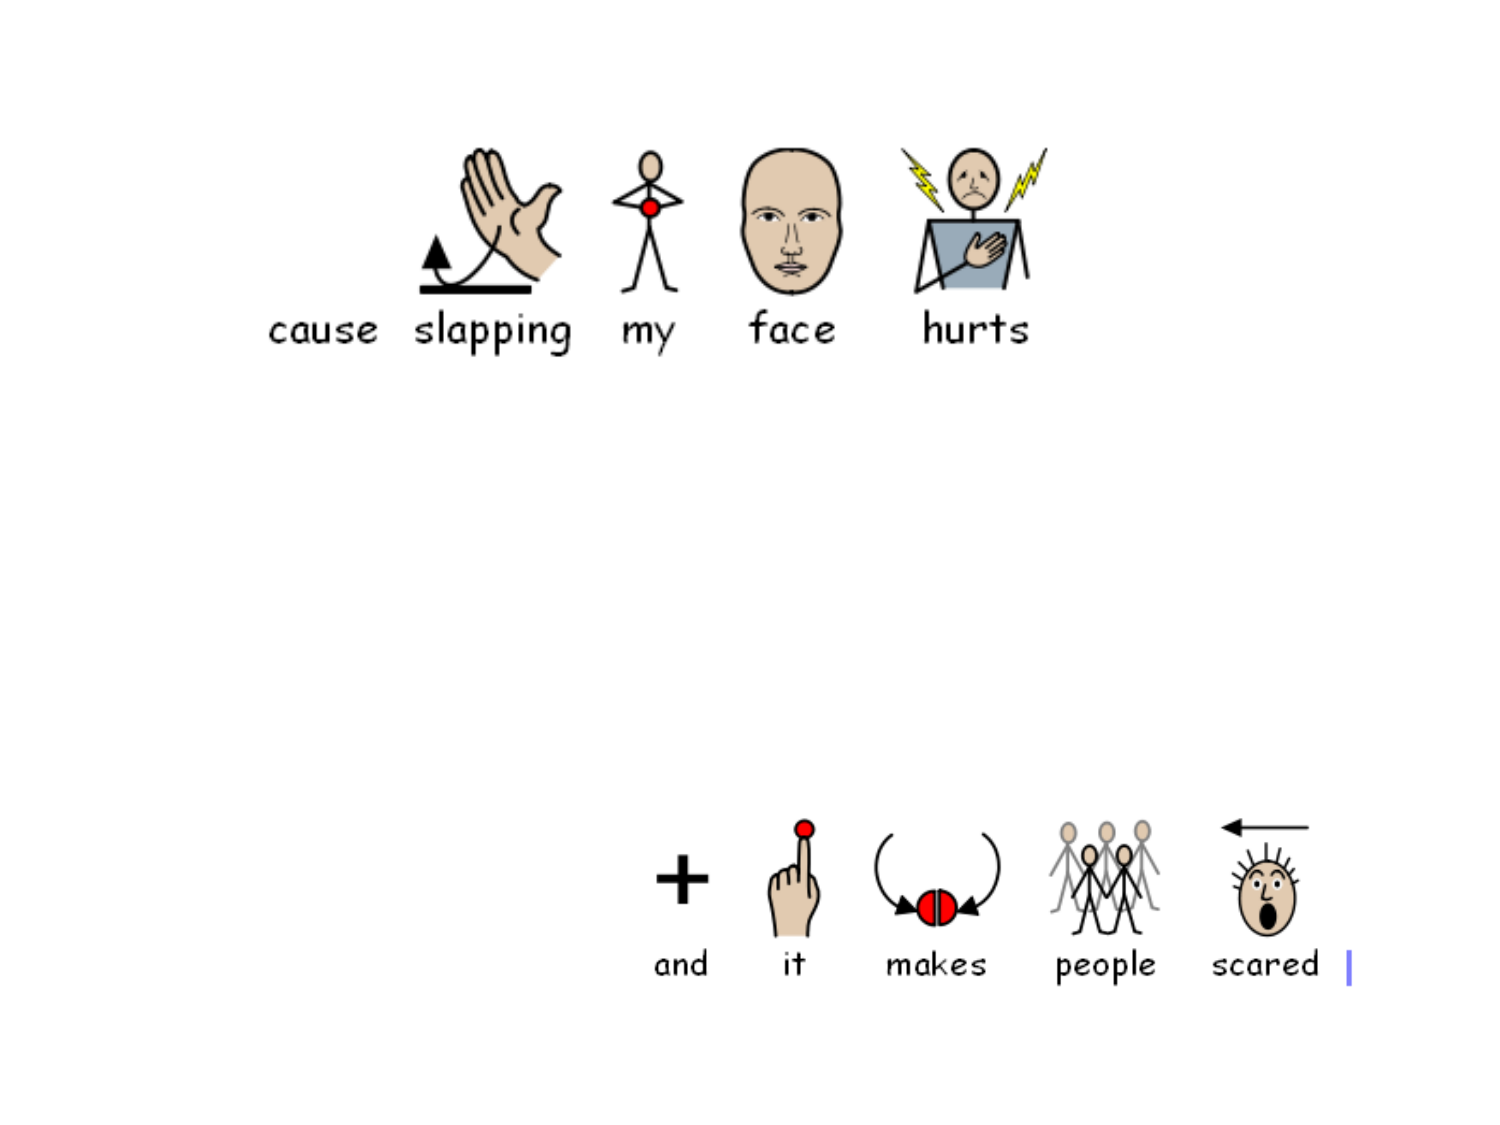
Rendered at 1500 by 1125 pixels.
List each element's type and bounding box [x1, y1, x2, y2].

picture [241, 101, 1152, 411]
picture [631, 774, 1435, 1048]
